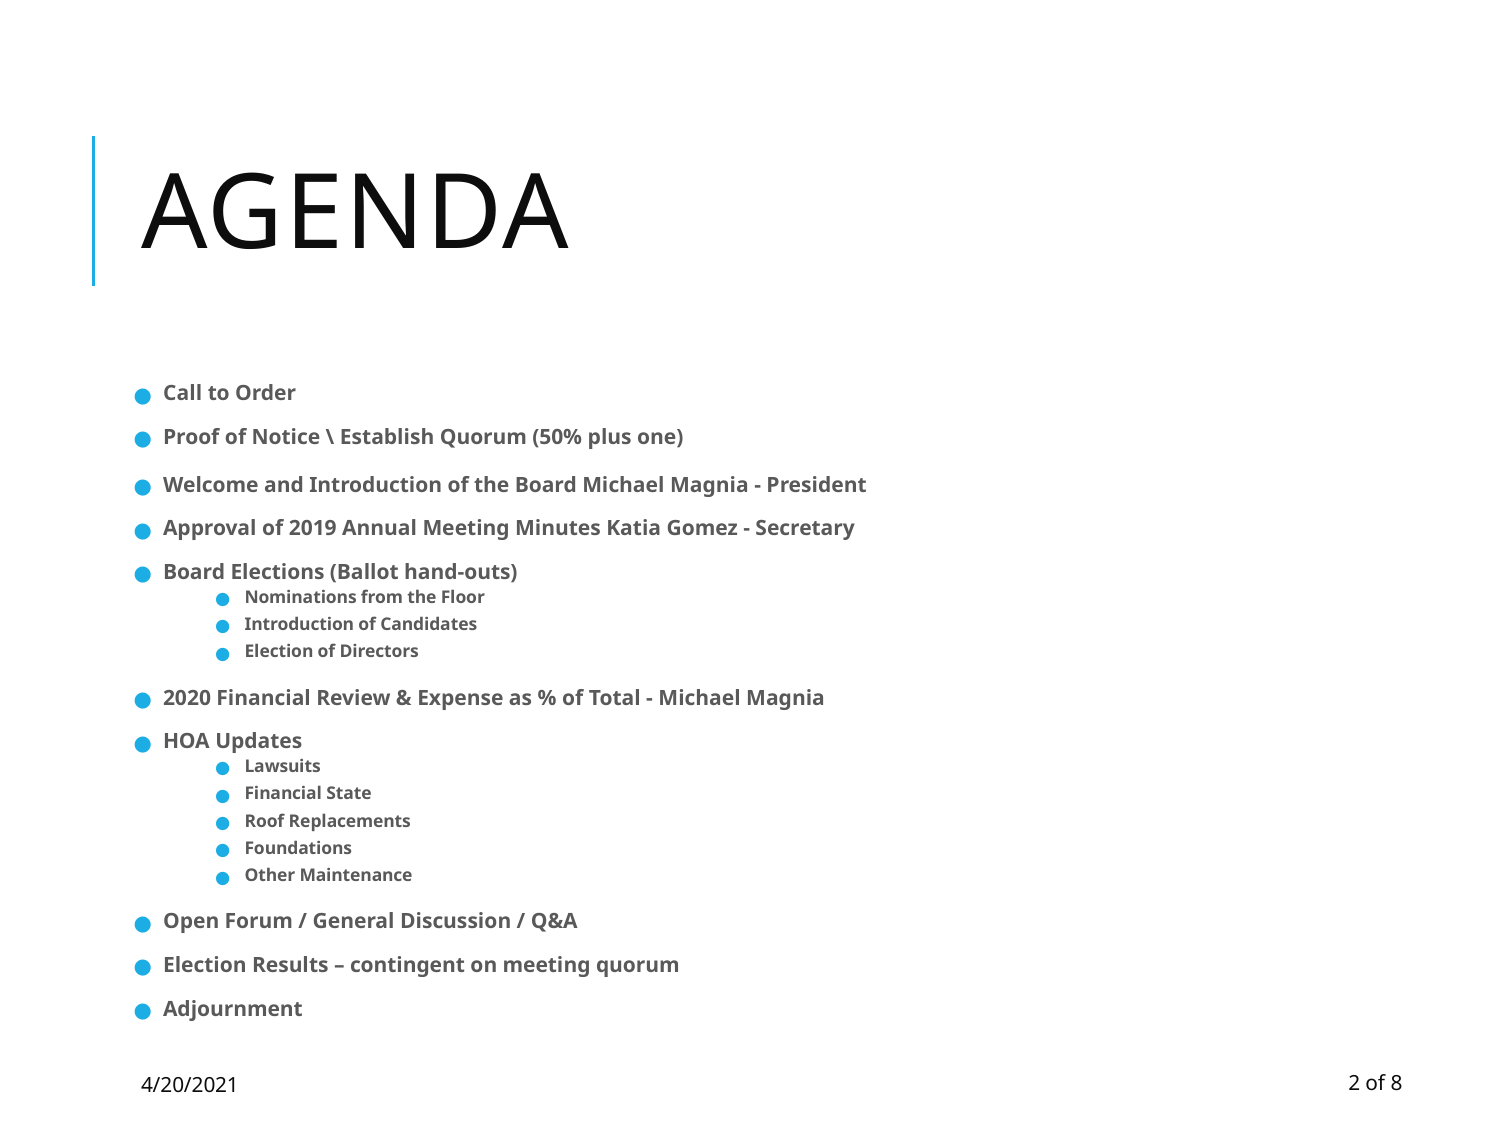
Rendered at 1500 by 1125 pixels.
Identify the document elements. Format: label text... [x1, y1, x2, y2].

title Agenda [126, 96, 1322, 342]
slide_number 2 of 8 [1333, 1061, 1454, 1107]
list Call to Order Proof of Notice \ Establish Quorum (50% plus one) Welcome and Introduction of the Board Michael Magnia - President Approval of 2019 Annual Meeting Minutes Katia Gomez - Secretary Board Elections (Ballot hand-outs) Nominations from the Floor Introduction of Candidates Election of Directors 2020 Financial Review & Expense as % of Total - Michael Magnia HOA Updates Lawsuits Financial State Roof Replacements Foundations Other Maintenance Open Forum / General Discussion / Q&A Election Results – contingent on meeting quorum Adjournment [126, 375, 1322, 1035]
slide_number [126, 1061, 392, 1107]
